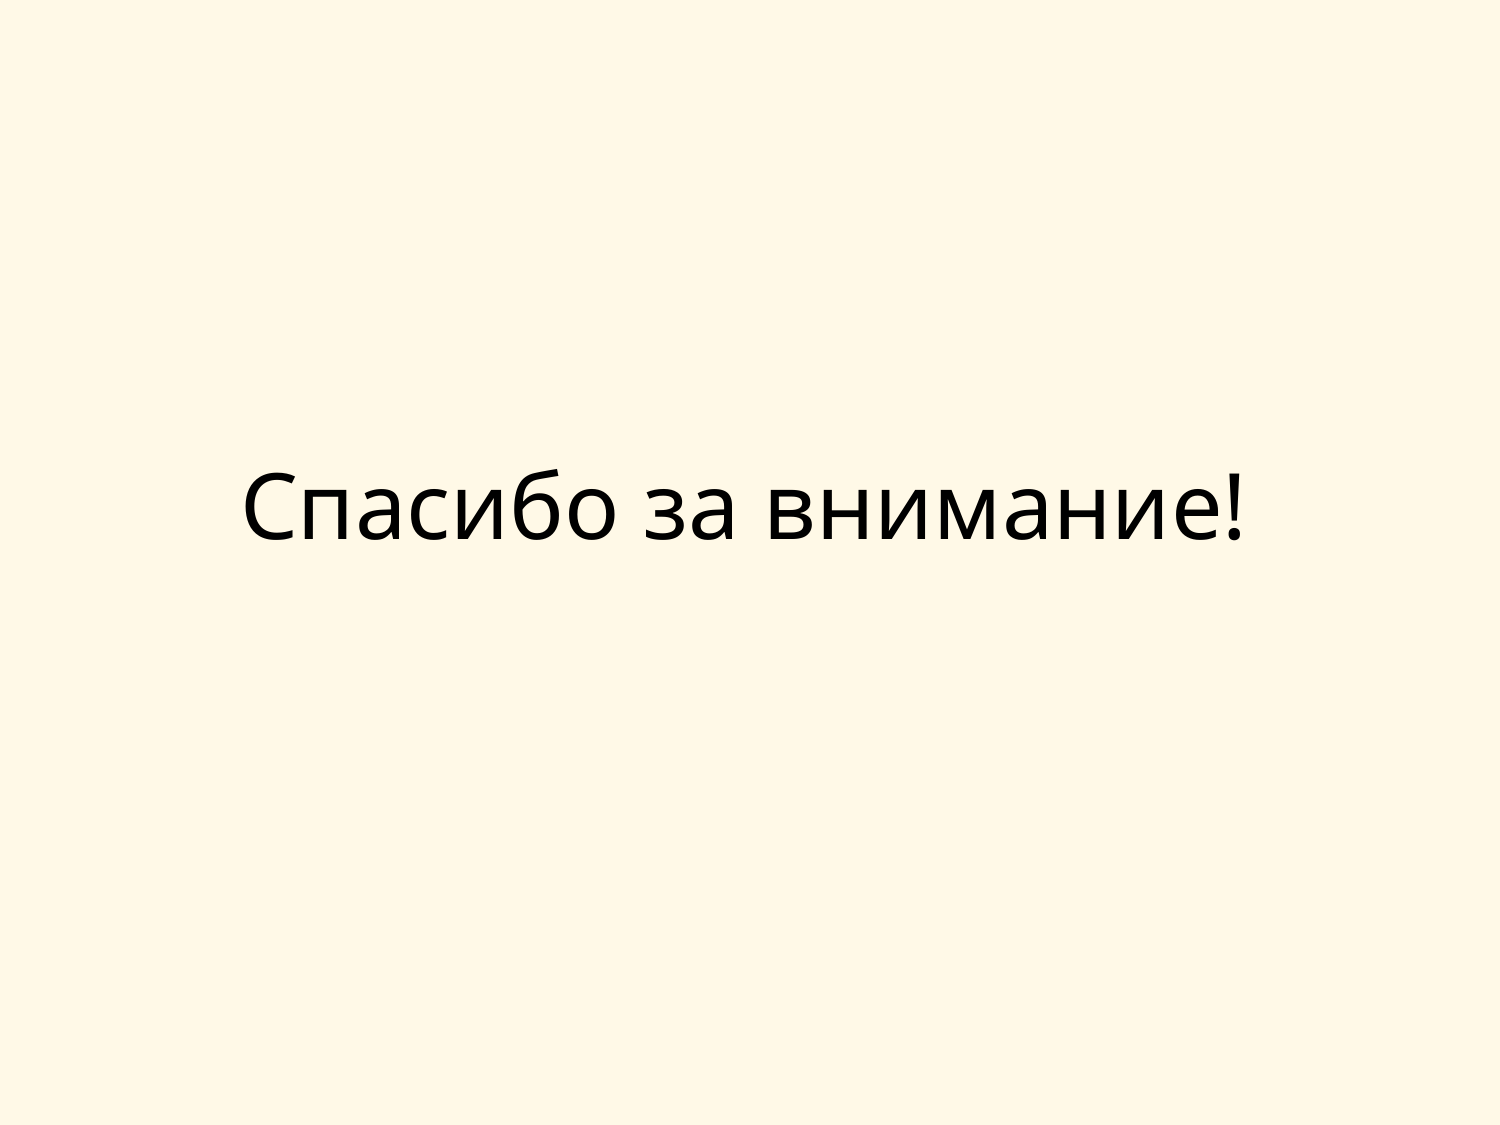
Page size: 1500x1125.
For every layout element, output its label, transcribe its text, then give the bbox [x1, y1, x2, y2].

title Спасибо за внимание! [95, 401, 1393, 619]
